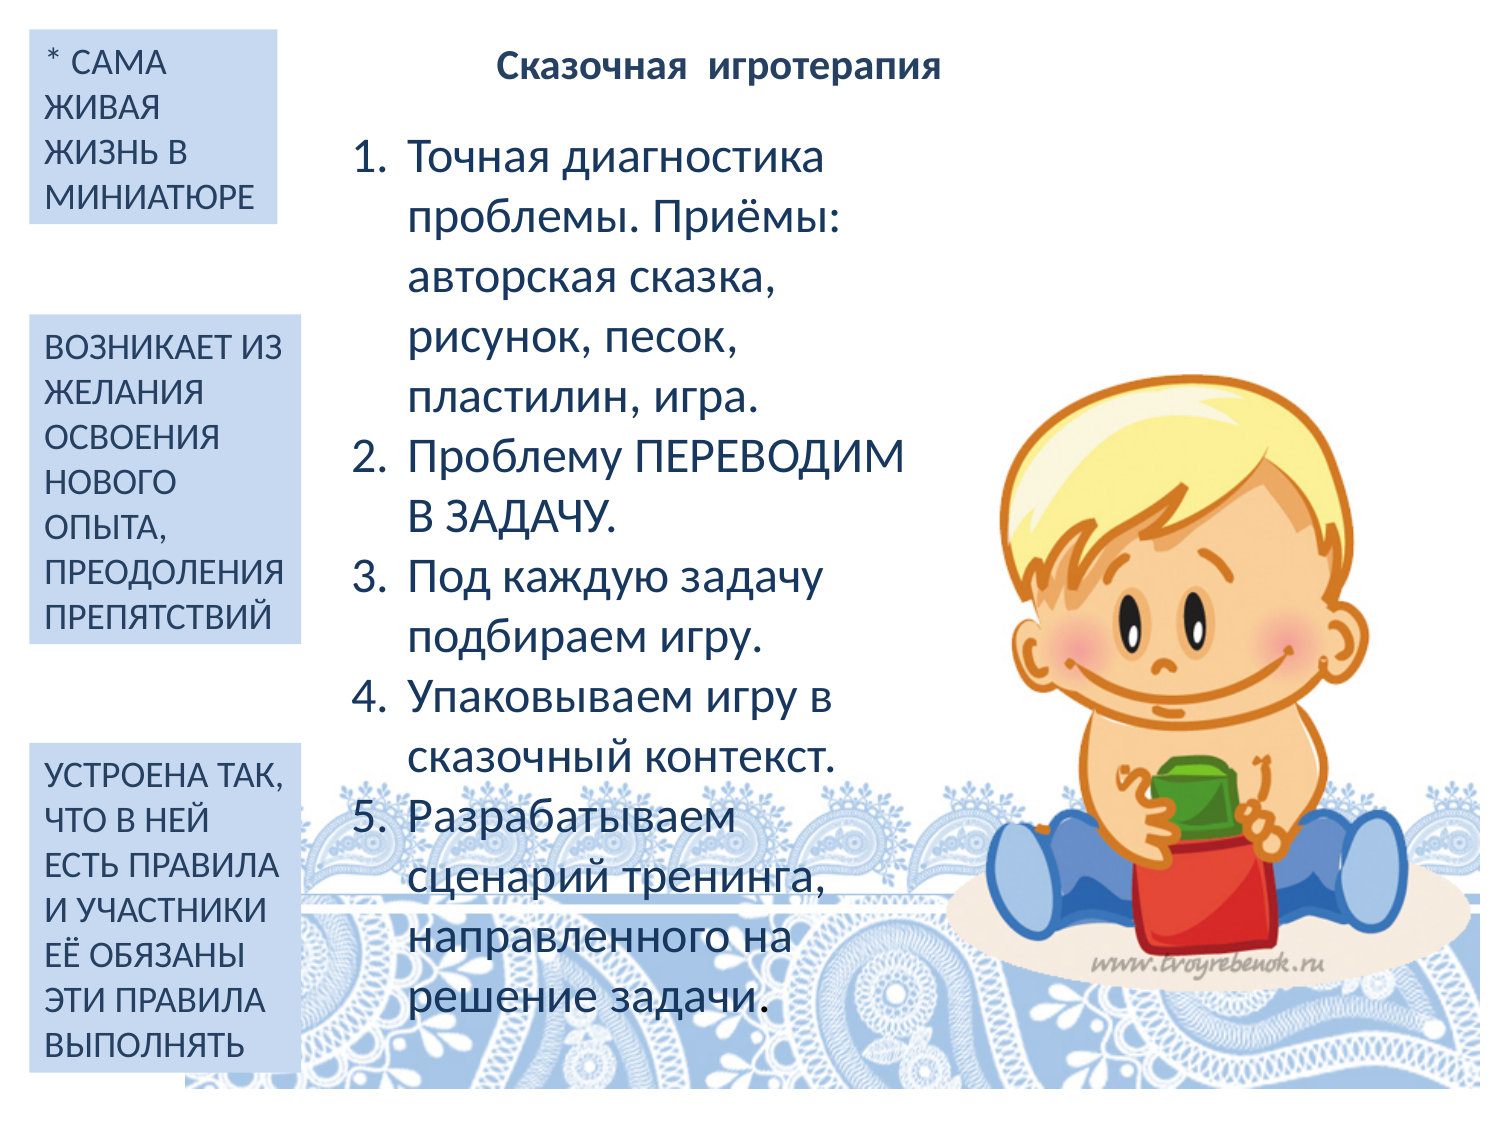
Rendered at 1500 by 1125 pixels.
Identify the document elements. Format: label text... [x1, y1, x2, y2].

text_box УСТРОЕНА ТАК, ЧТО В НЕЙ ЕСТЬ ПРАВИЛА И УЧАСТНИКИ ЕЁ ОБЯЗАНЫ ЭТИ ПРАВИЛА ВЫПОЛНЯТЬ [29, 742, 180, 1073]
title Сказочная игротерапия [301, 29, 1139, 96]
text_box ВОЗНИКАЕТ ИЗ ЖЕЛАНИЯ ОСВОЕНИЯ НОВОГО ОПЫТА, ПРЕОДОЛЕНИЯ ПРЕПЯТСТВИЙ [29, 314, 180, 645]
text_box * САМА ЖИВАЯ ЖИЗНЬ В МИНИАТЮРЕ [29, 29, 278, 225]
picture [185, 114, 1480, 1090]
